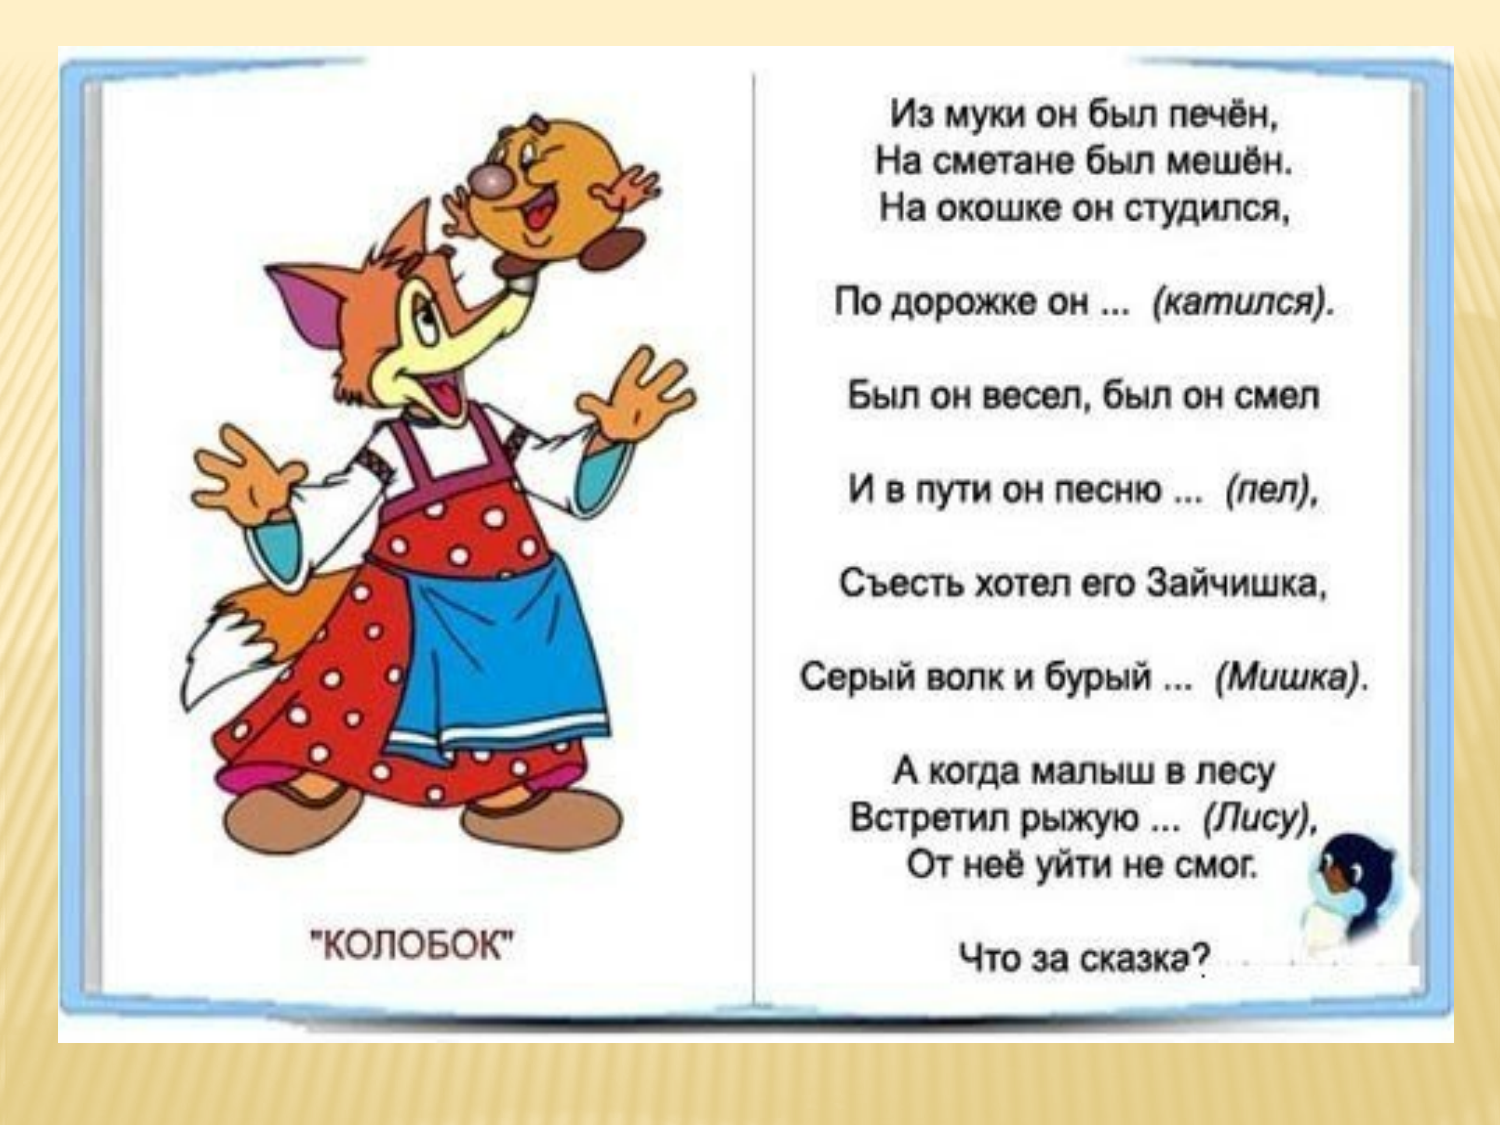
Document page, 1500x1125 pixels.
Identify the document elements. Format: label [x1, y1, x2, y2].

picture [58, 46, 1454, 1044]
